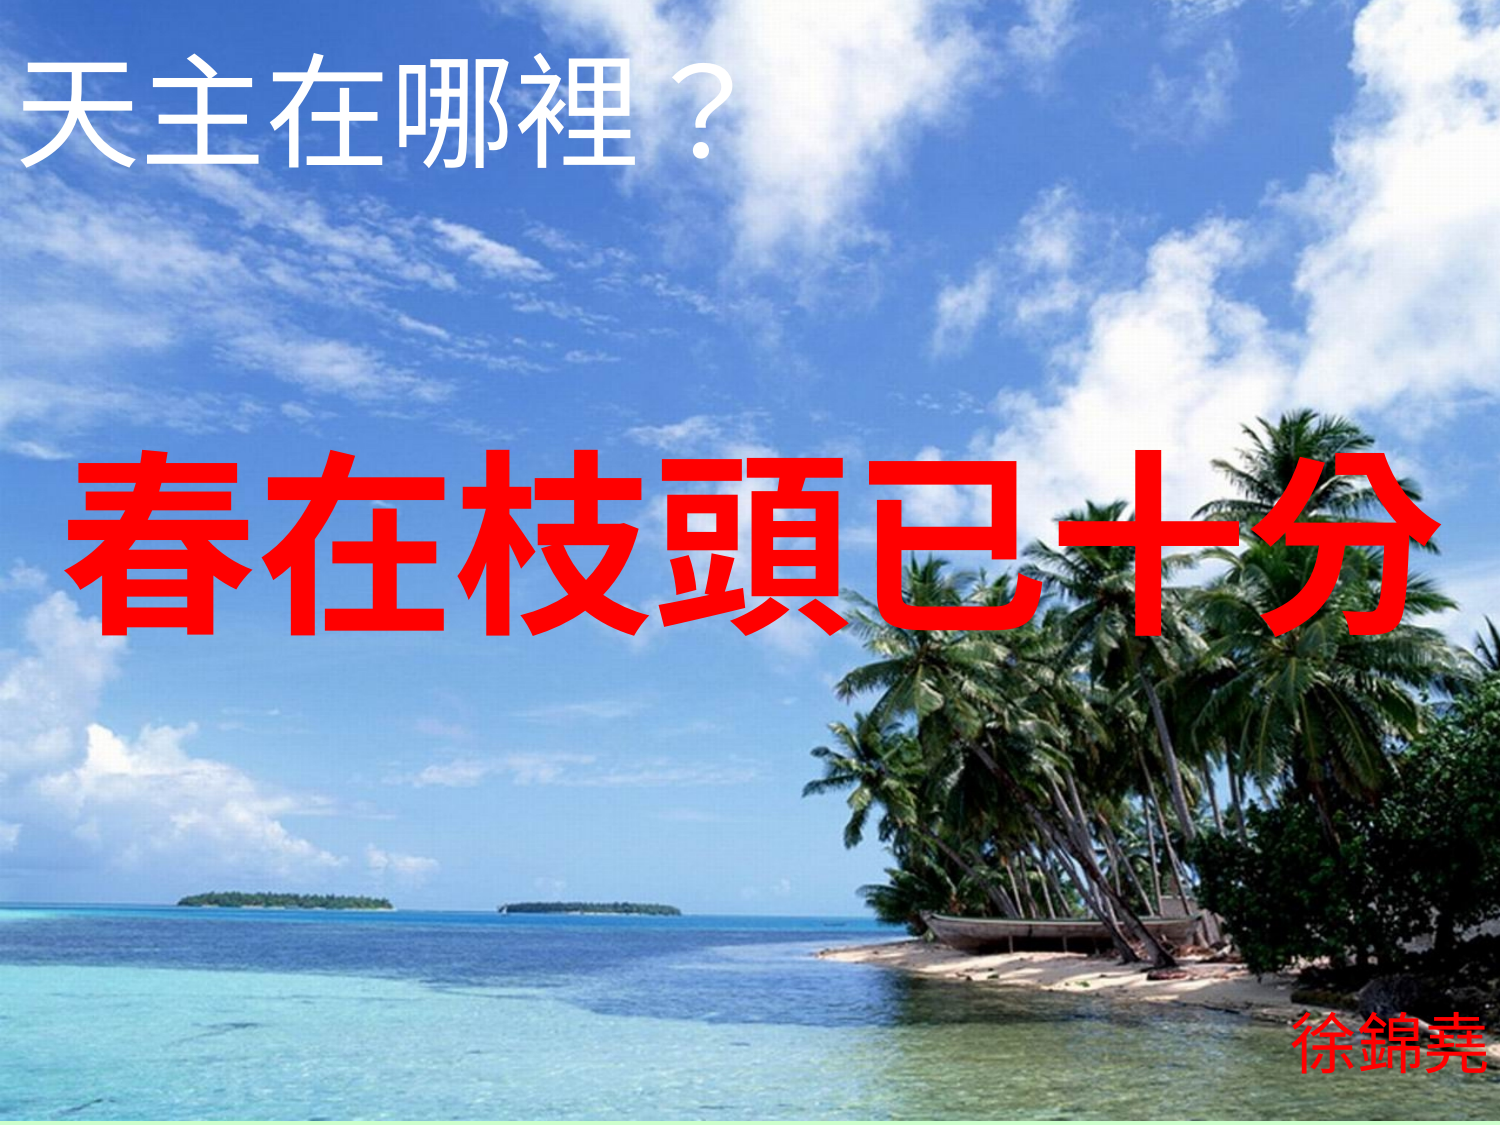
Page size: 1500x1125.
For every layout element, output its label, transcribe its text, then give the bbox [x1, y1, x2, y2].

list 天主在哪裡？ 春在枝頭已十分 徐錦堯 [0, 0, 1500, 1121]
